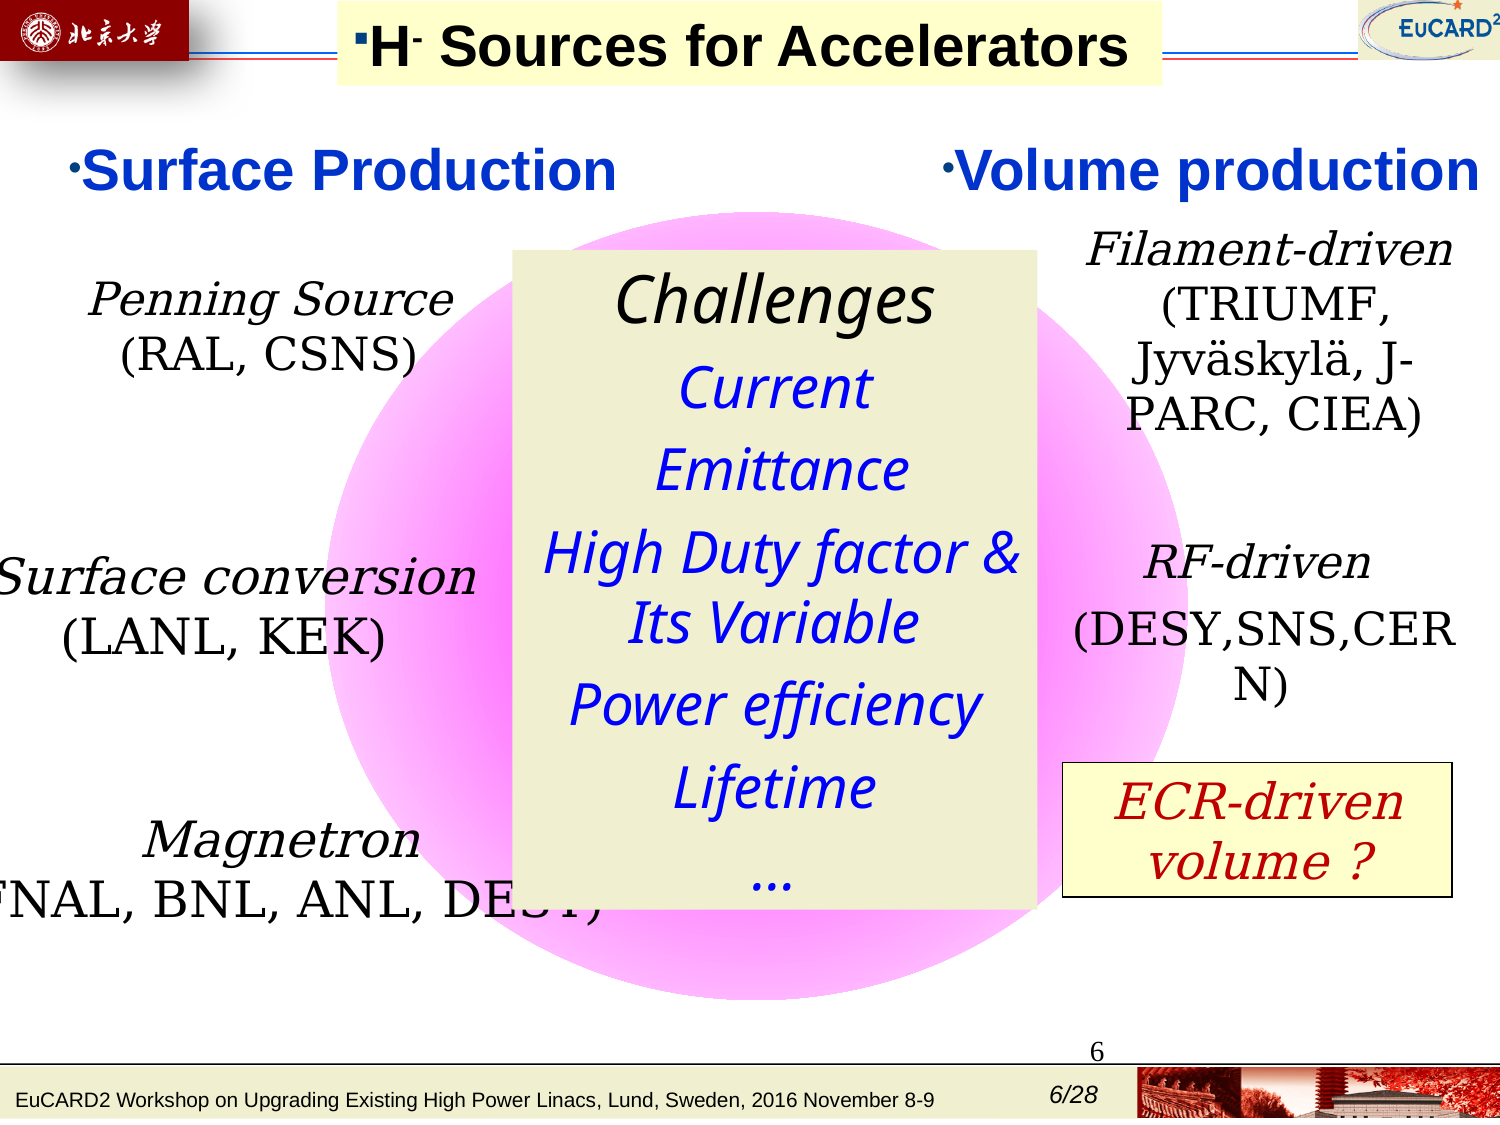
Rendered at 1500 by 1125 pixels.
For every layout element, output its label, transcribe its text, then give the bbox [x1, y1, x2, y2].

text_box H- Sources for Accelerators [337, 0, 1163, 86]
text_box RF-driven (DESY,SNS,CERN) [1049, 525, 1475, 718]
text_box ECR-driven volume ? [1062, 762, 1453, 898]
text_box [331, 281, 512, 799]
text_box Filament-driven (TRIUMF, Jyväskylä, J-PARC, CIEA) [1050, 212, 1500, 448]
text_box Magnetron (FNAL, BNL, ANL, DESY) [0, 799, 622, 935]
text_box Volume production [927, 125, 1497, 210]
text_box Surface conversion (LANL, KEK) [0, 537, 491, 673]
picture [0, 0, 189, 61]
text_box Challenges Current Emittance High Duty factor & Its Variable Power efficiency Lifetime … [512, 249, 1038, 910]
text_box [574, 212, 938, 249]
text_box [519, 910, 1031, 1000]
text_box [1038, 308, 1179, 905]
text_box Surface Production [53, 125, 634, 210]
slide_number 6 [1074, 1024, 1425, 1103]
picture [1137, 1067, 1500, 1118]
text_box Penning Source (RAL, CSNS) [62, 262, 475, 388]
picture [1358, 0, 1500, 61]
